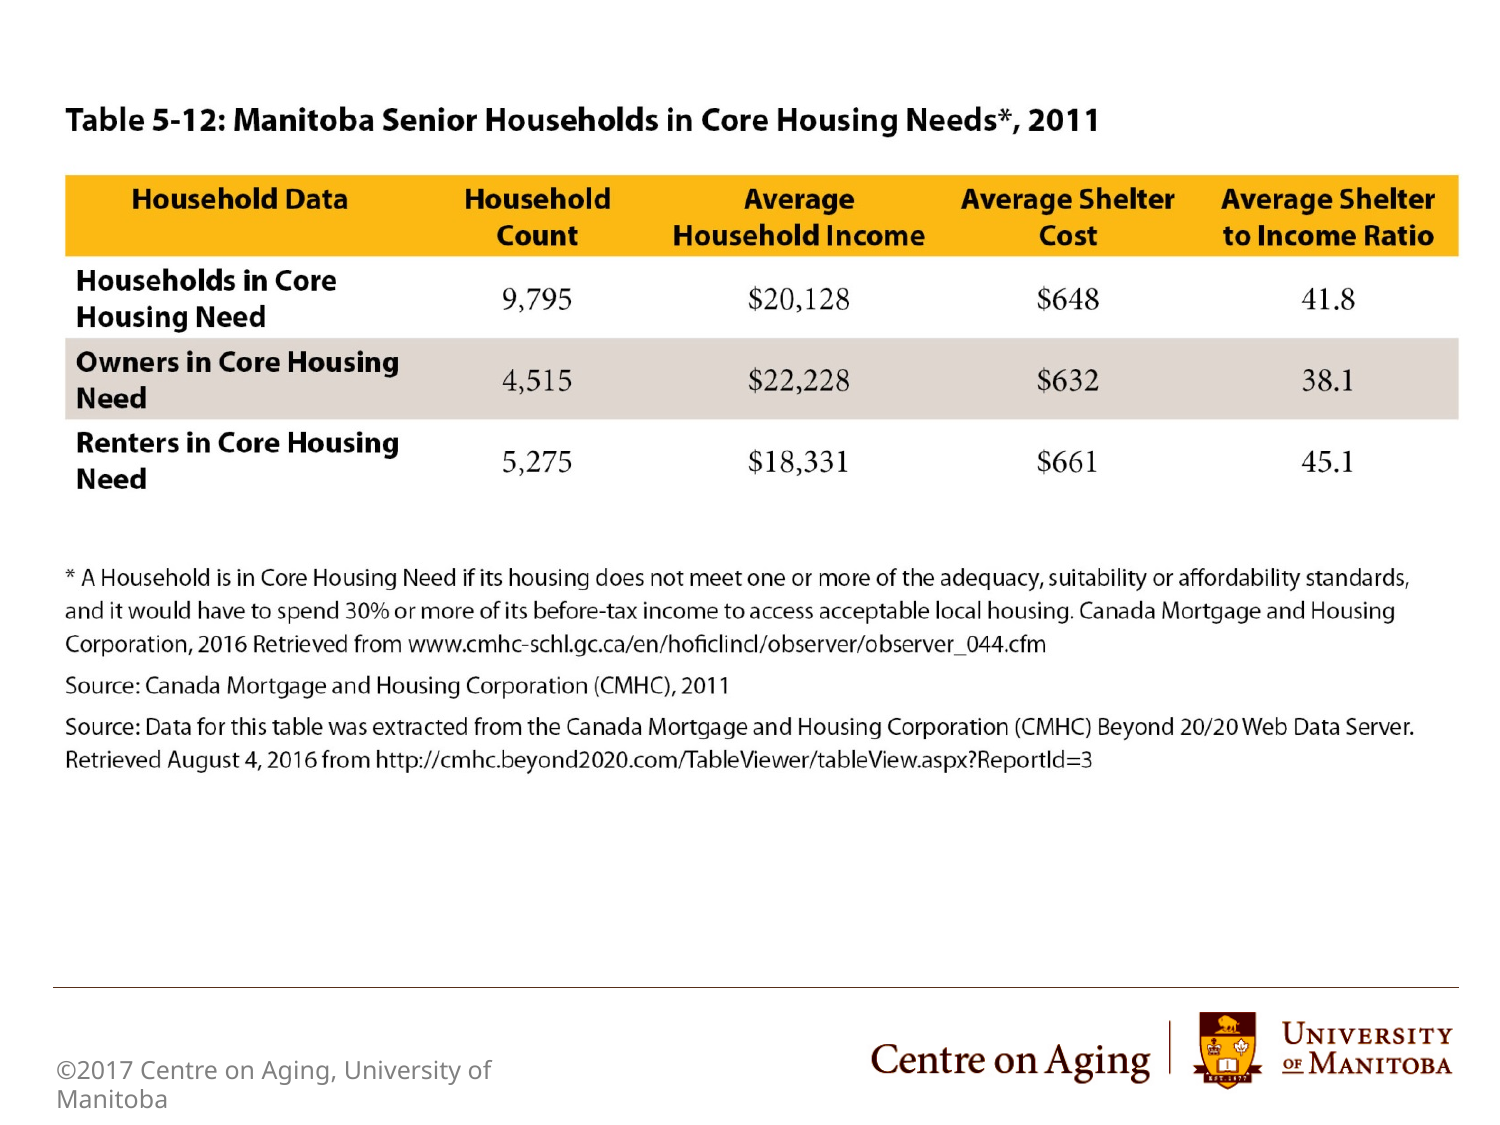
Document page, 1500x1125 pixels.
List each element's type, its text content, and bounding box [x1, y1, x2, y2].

text_box ©2017 Centre on Aging, University of Manitoba [41, 1046, 609, 1122]
picture [47, 77, 1472, 804]
picture [702, 1011, 1453, 1096]
